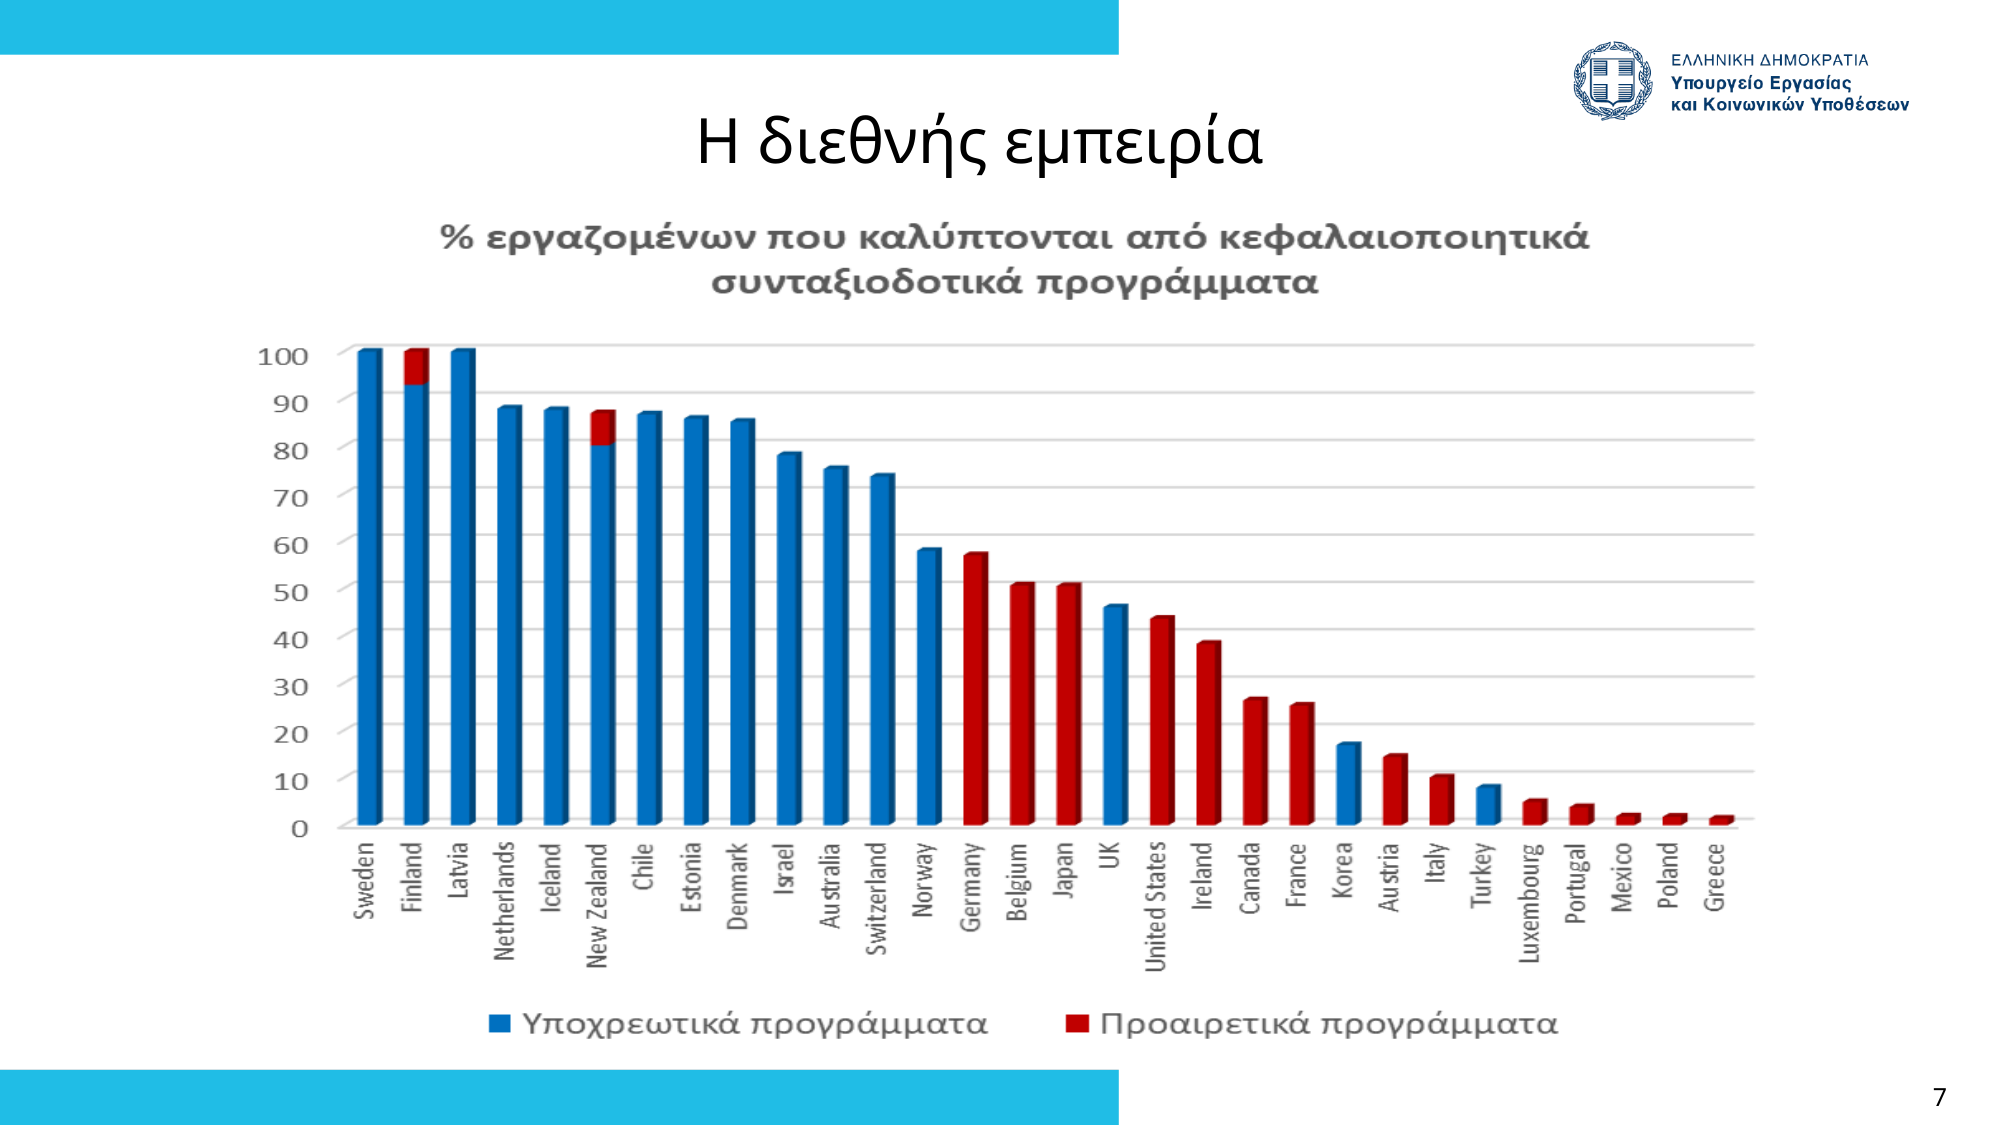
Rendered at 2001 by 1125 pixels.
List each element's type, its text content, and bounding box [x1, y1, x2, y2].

picture [0, 0, 2001, 1125]
slide_number 7 [1914, 1072, 1966, 1121]
list Η διεθνής εμπειρία [680, 93, 1320, 188]
